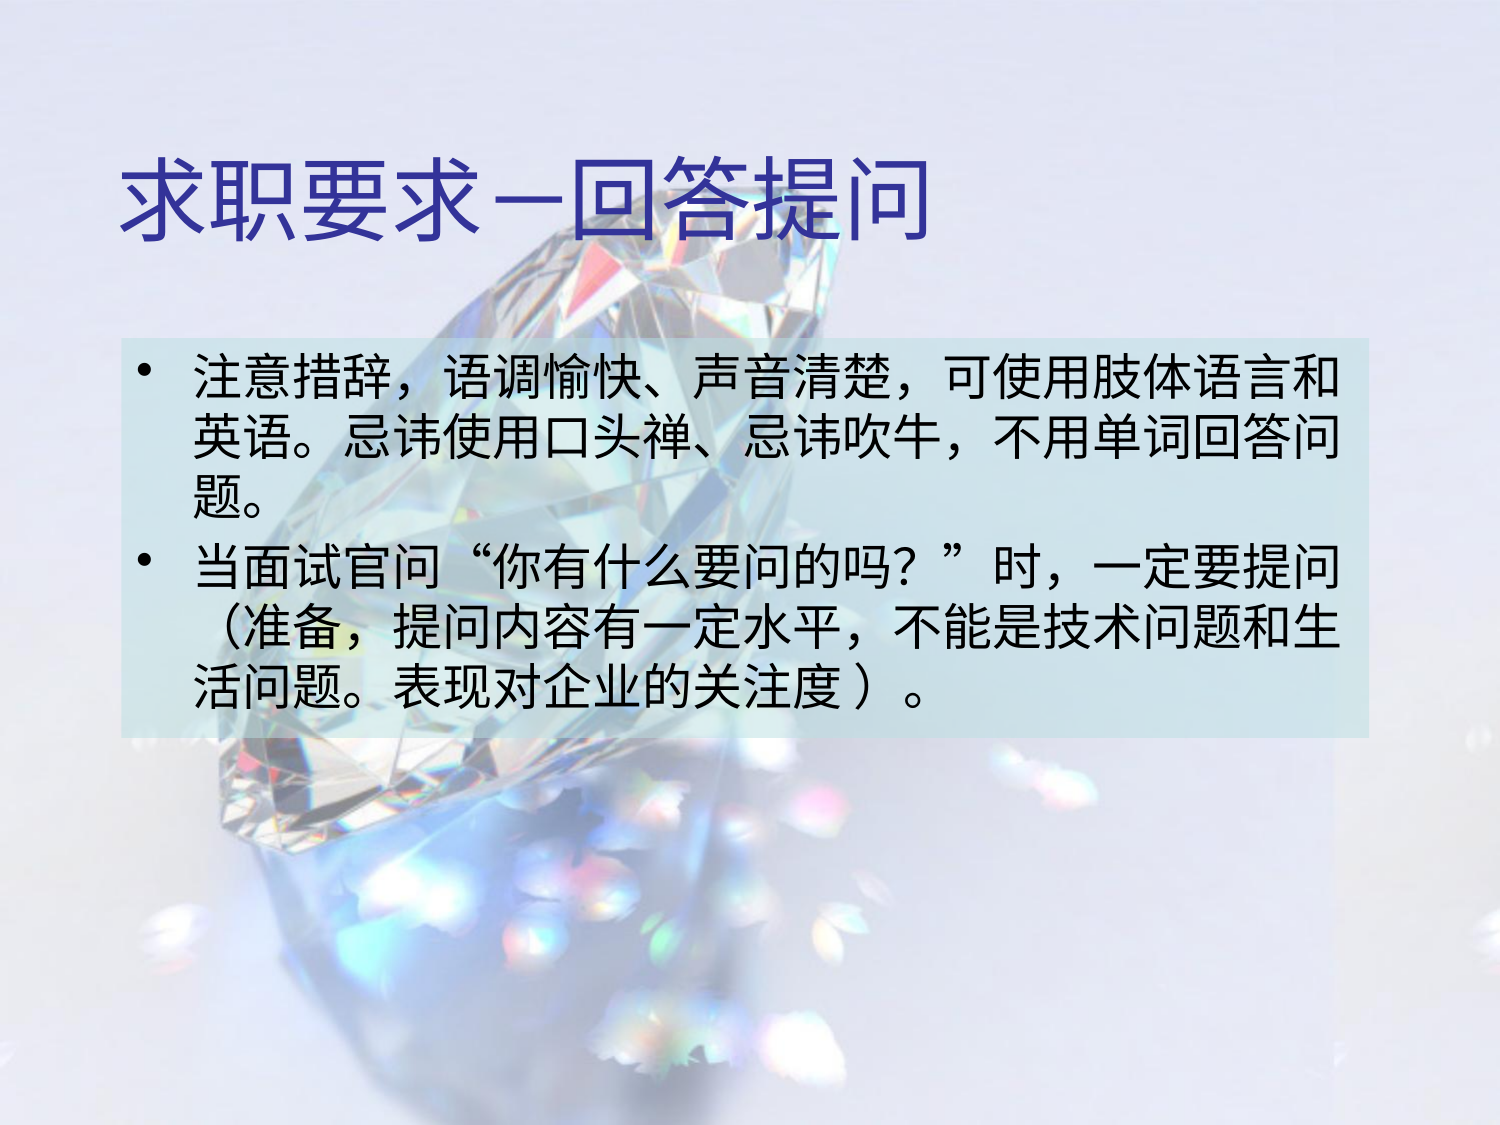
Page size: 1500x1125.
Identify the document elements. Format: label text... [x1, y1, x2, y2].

picture [0, 0, 1500, 1125]
list 注意措辞，语调愉快、声音清楚，可使用肢体语言和英语。忌讳使用口头禅、忌讳吹牛，不用单词回答问题。 当面试官问“你有什么要问的吗？”时，一定要提问（准备，提问内容有一定水平，不能是技术问题和生活问题。表现对企业的关注度 ）。 [121, 338, 1370, 738]
title 回答提问 [76, 136, 1428, 257]
text_box 求职要求－ [81, 138, 610, 258]
